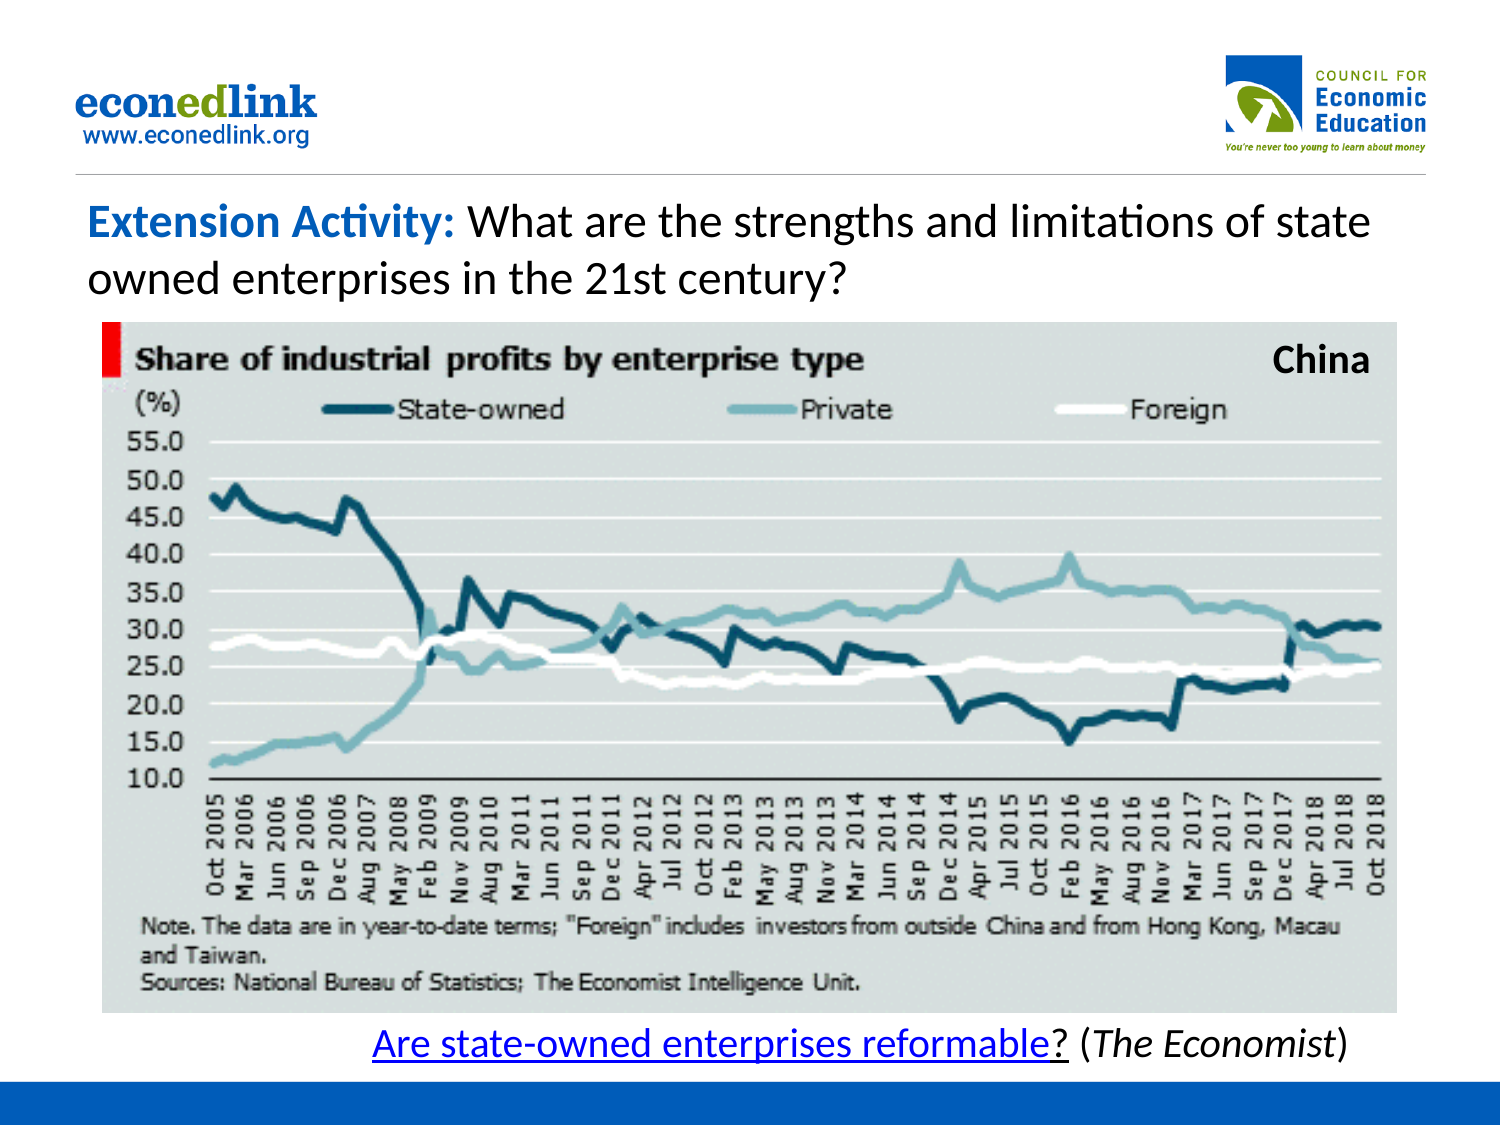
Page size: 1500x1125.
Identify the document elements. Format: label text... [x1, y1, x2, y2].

text_box Extension Activity: What are the strengths and limitations of state owned enterprises in the 21st century? [72, 174, 1438, 320]
text_box Are state-owned enterprises reformable? (The Economist) [357, 1000, 1410, 1081]
text_box China [1257, 316, 1397, 321]
picture [0, 0, 1500, 1125]
